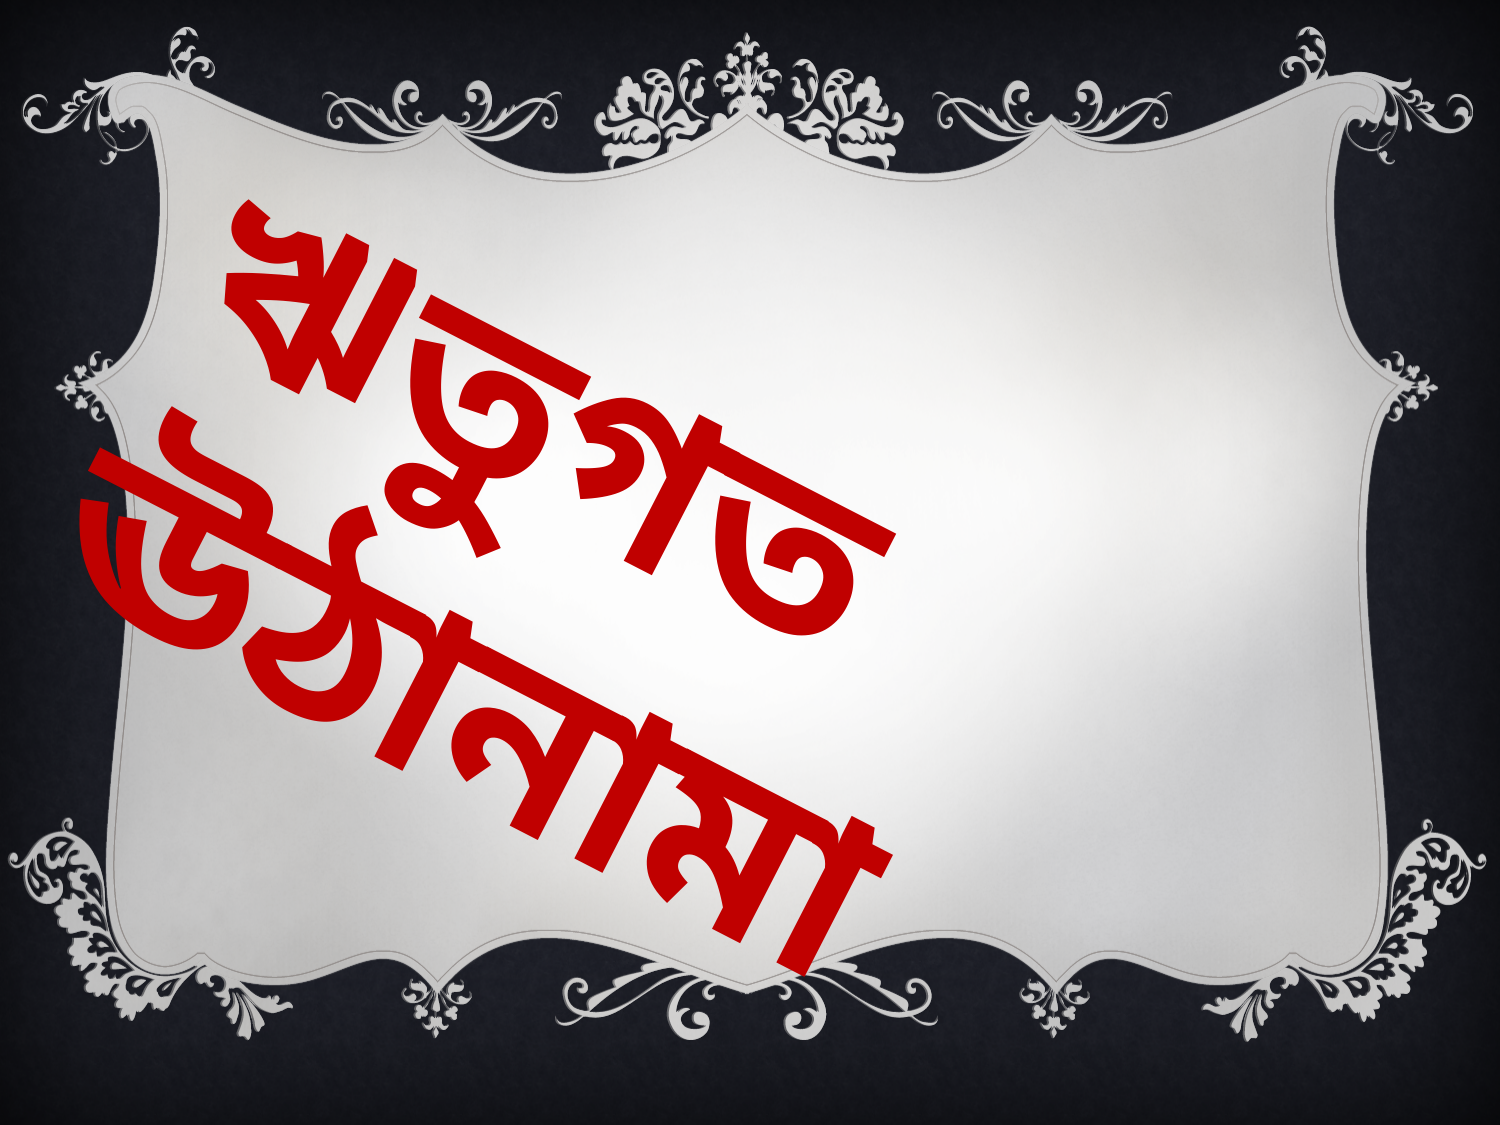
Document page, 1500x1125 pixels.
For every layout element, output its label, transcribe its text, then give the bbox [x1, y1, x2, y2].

picture [0, 0, 1500, 1125]
picture [0, 627, 965, 1125]
text_box ঋতুগত ঊঠানামা [0, 99, 1412, 1125]
